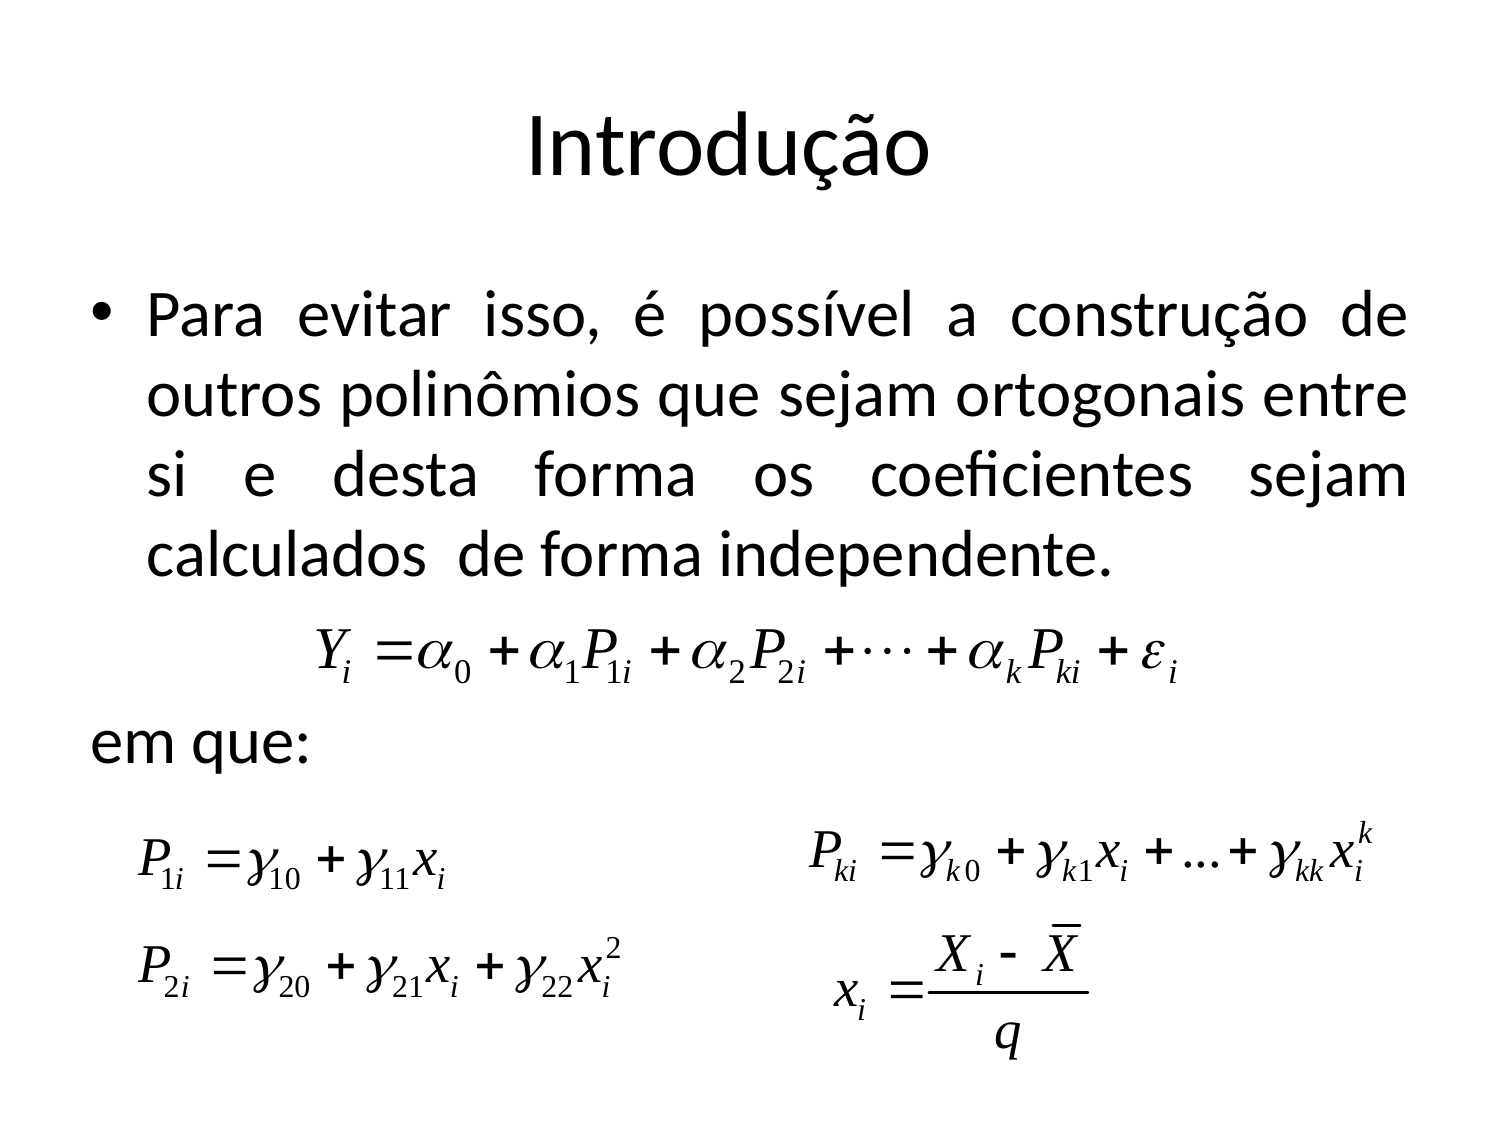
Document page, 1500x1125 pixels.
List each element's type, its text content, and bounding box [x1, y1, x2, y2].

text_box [307, 609, 1192, 699]
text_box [799, 808, 1383, 896]
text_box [128, 923, 631, 1011]
title Introdução [75, 45, 1425, 233]
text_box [823, 914, 1102, 1070]
list Para evitar isso, é possível a construção de outros polinômios que sejam ortogonais entre si e desta forma os coeficientes sejam calculados de forma independente. em que: [75, 262, 1425, 1005]
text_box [128, 820, 458, 903]
